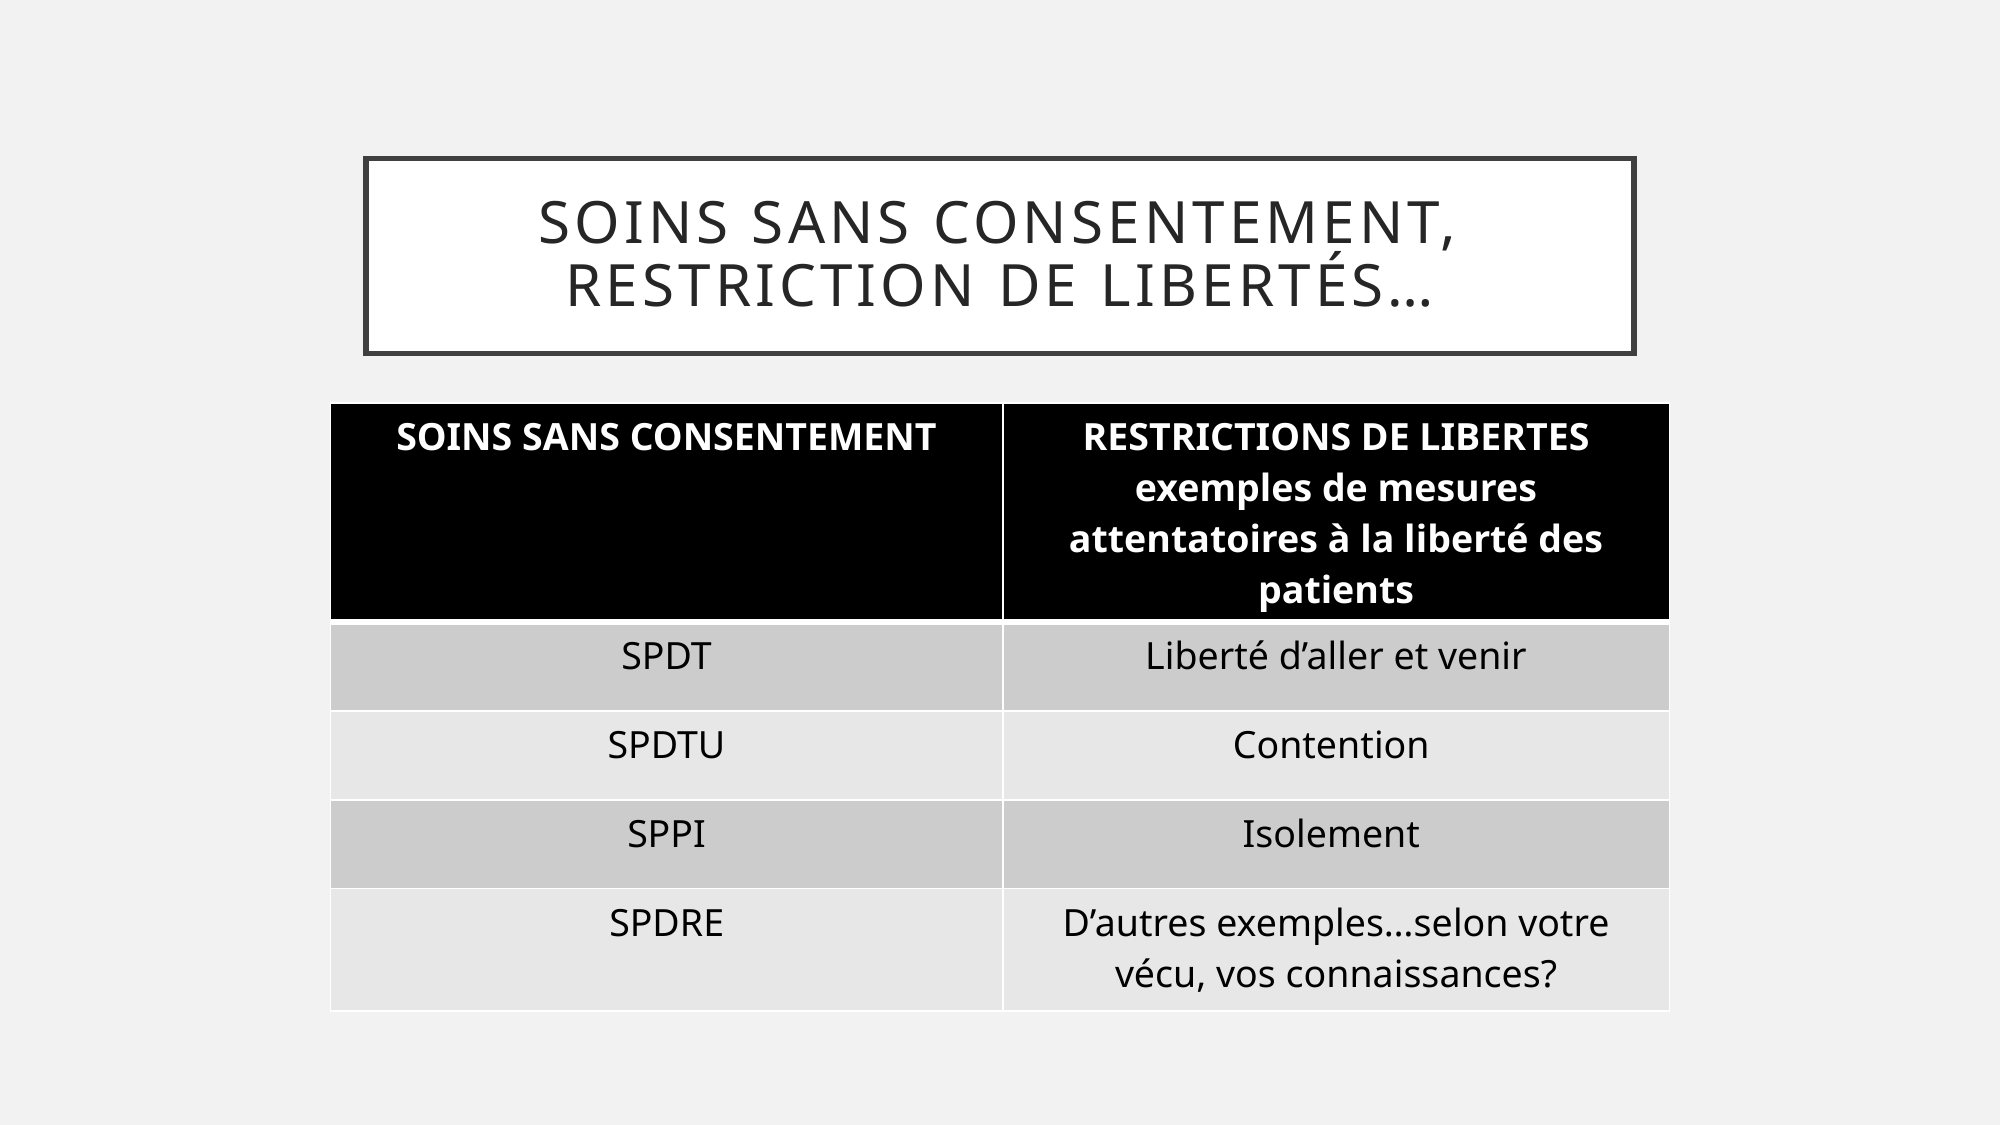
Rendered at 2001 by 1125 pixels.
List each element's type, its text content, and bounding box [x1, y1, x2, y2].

table_cell SPDT [331, 625, 1002, 710]
table_cell Liberté d’aller et venir [1004, 625, 1669, 710]
table_cell SPPI [331, 801, 1002, 888]
table_header SOINS SANS CONSENTEMENT [331, 404, 1002, 619]
table_cell SPDTU [331, 712, 1002, 799]
title Soins sans consentement, restriction de libertés… [363, 156, 1637, 356]
table_cell D’autres exemples…selon votre vécu, vos connaissances? [1004, 889, 1669, 1010]
table_header RESTRICTIONS DE LIBERTES exemples de mesures attentatoires à la liberté des patients [1004, 404, 1669, 619]
table_cell Contention [1004, 712, 1669, 799]
table_cell Isolement [1004, 801, 1669, 888]
table_cell SPDRE [331, 889, 1002, 1010]
